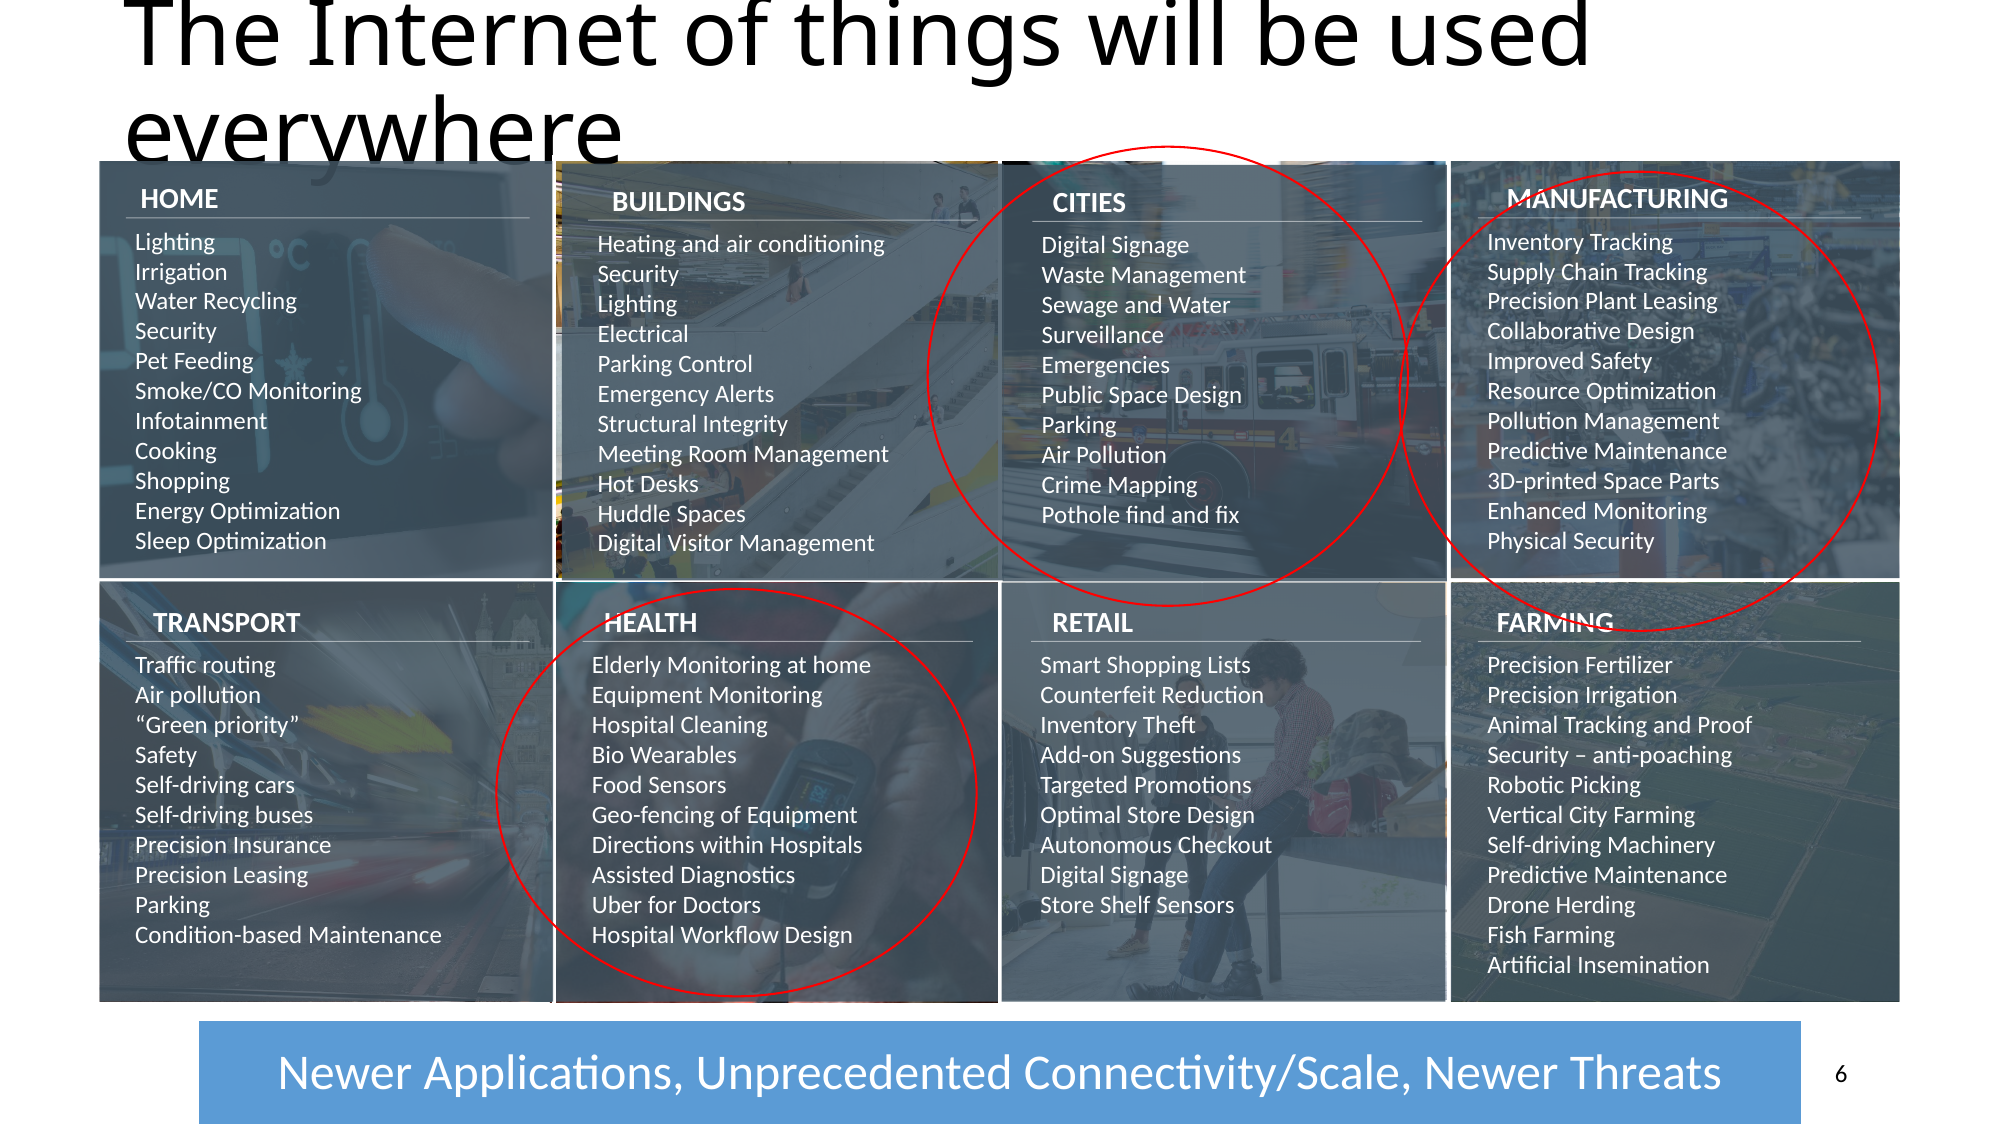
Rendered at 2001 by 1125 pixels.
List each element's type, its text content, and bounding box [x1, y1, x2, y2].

title The Internet of things will be used everywhere [108, 0, 2000, 194]
text_box [1081, 145, 1255, 161]
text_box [1001, 582, 1446, 1002]
picture [555, 581, 1000, 1003]
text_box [561, 163, 1004, 581]
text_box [1450, 582, 1900, 1002]
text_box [1450, 161, 1900, 579]
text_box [99, 581, 554, 1002]
picture [555, 161, 999, 580]
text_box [1002, 164, 1447, 582]
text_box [556, 582, 998, 1002]
picture [1449, 581, 1900, 1003]
slide_number 6 [1801, 1042, 1863, 1103]
text_box Newer Applications, Unprecedented Connectivity/Scale, Newer Threats [199, 1022, 1801, 1124]
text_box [99, 161, 553, 579]
picture [100, 161, 554, 580]
picture [1449, 161, 1900, 580]
